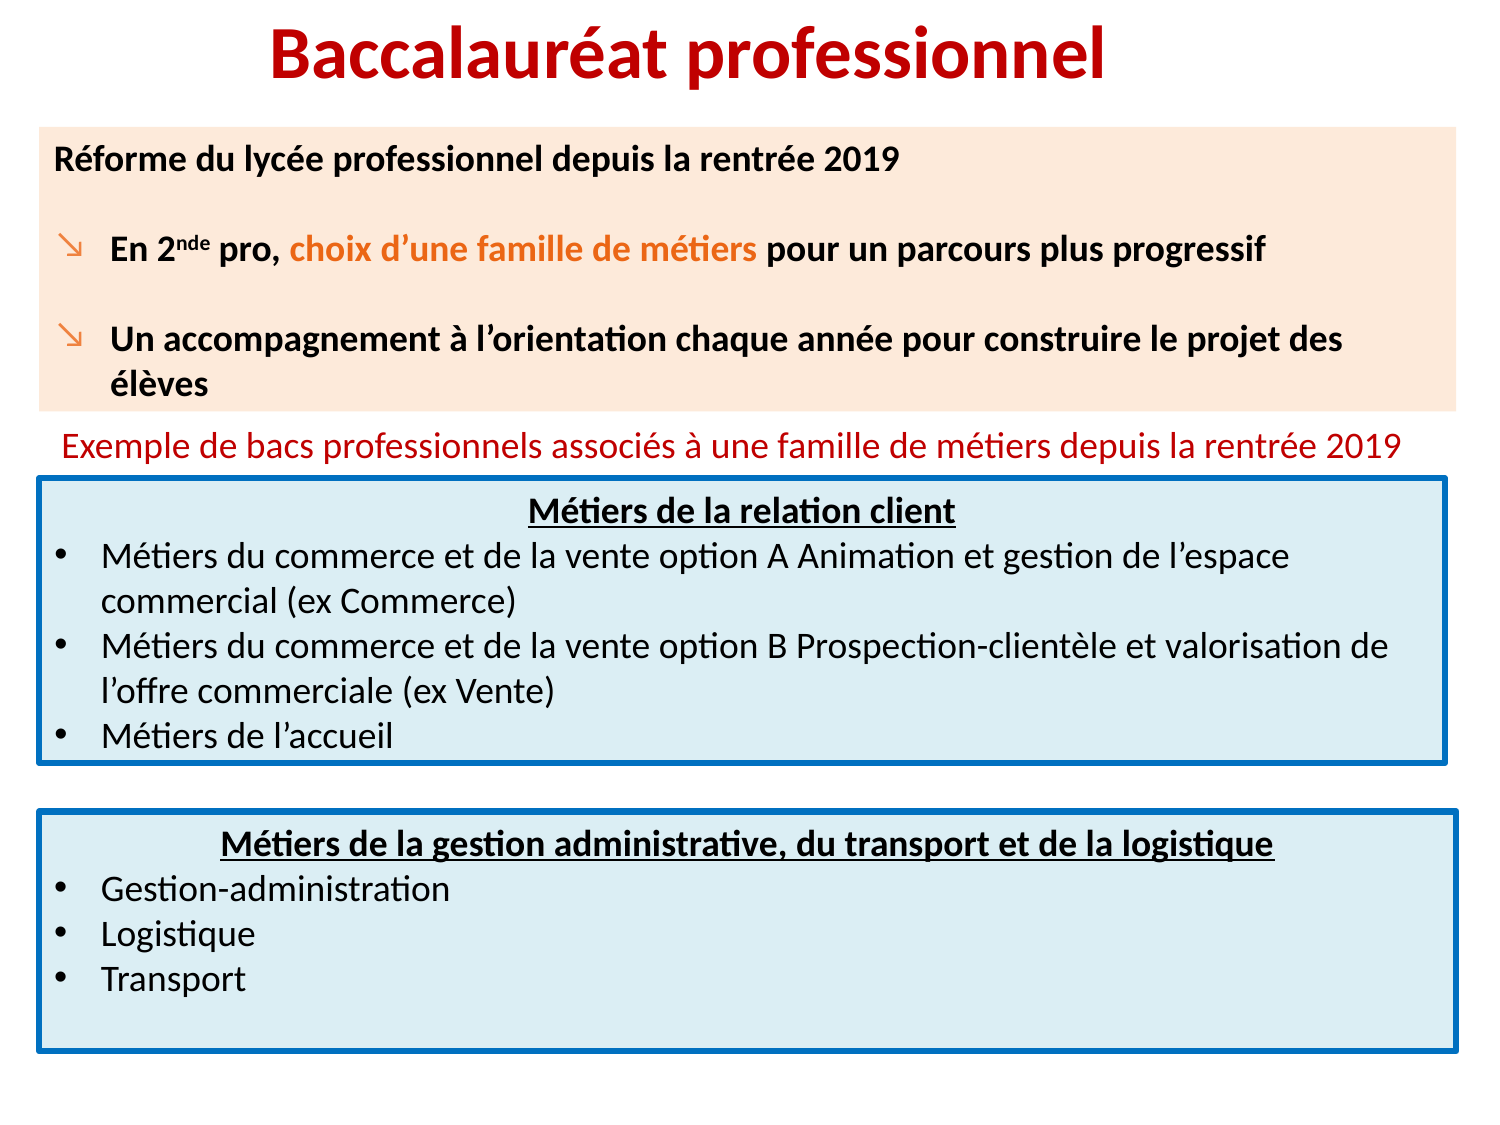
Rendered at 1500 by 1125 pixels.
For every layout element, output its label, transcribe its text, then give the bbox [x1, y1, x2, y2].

text_box Réforme du lycée professionnel depuis la rentrée 2019 En 2nde pro, choix d’une famille de métiers pour un parcours plus progressif Un accompagnement à l’orientation chaque année pour construire le projet des élèves [39, 126, 1457, 412]
text_box Métiers de la relation client Métiers du commerce et de la vente option A Animation et gestion de l’espace commercial (ex Commerce) Métiers du commerce et de la vente option B Prospection-clientèle et valorisation de l’offre commerciale (ex Vente) Métiers de l’accueil [39, 478, 1445, 763]
text_box Exemple de bacs professionnels associés à une famille de métiers depuis la rentrée 2019 [46, 413, 1427, 474]
text_box Baccalauréat professionnel [39, 0, 1339, 101]
text_box Métiers de la gestion administrative, du transport et de la logistique Gestion-administration Logistique Transport [39, 811, 1457, 1052]
